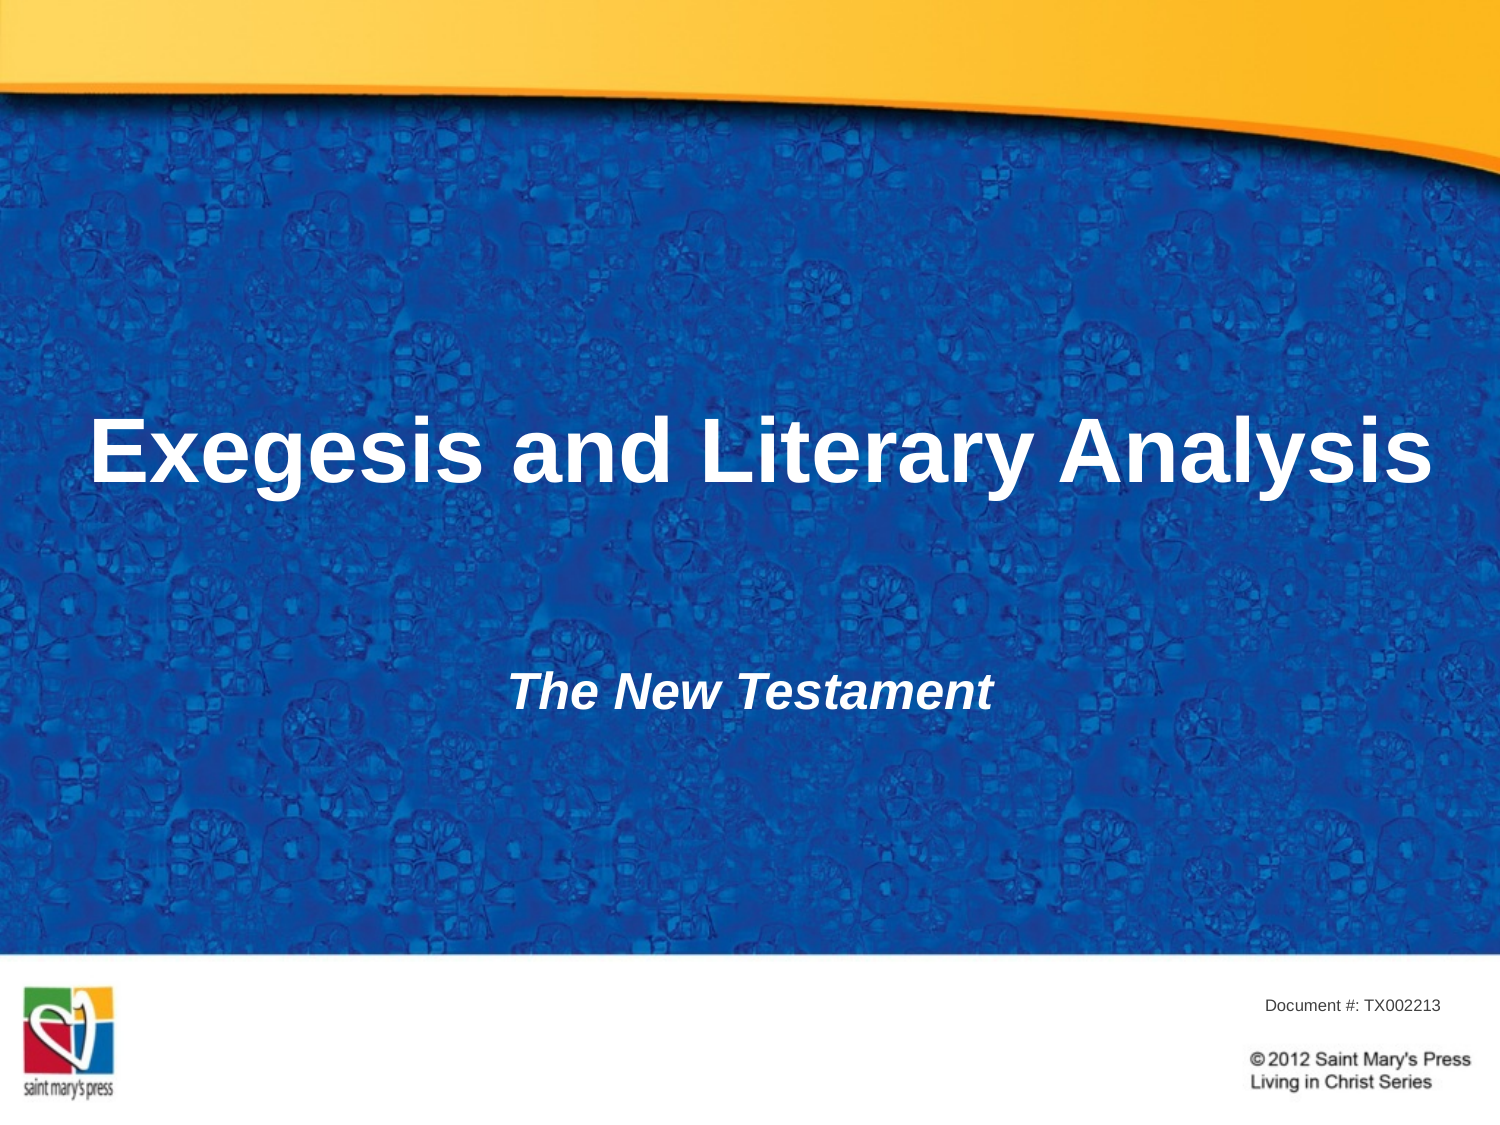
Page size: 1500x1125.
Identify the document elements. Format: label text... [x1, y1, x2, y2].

list Document #: TX002213 [1250, 987, 1463, 1013]
picture [0, 0, 1500, 1125]
subtitle The New Testament [225, 650, 1275, 813]
title Exegesis and Literary Analysis [50, 324, 1475, 567]
